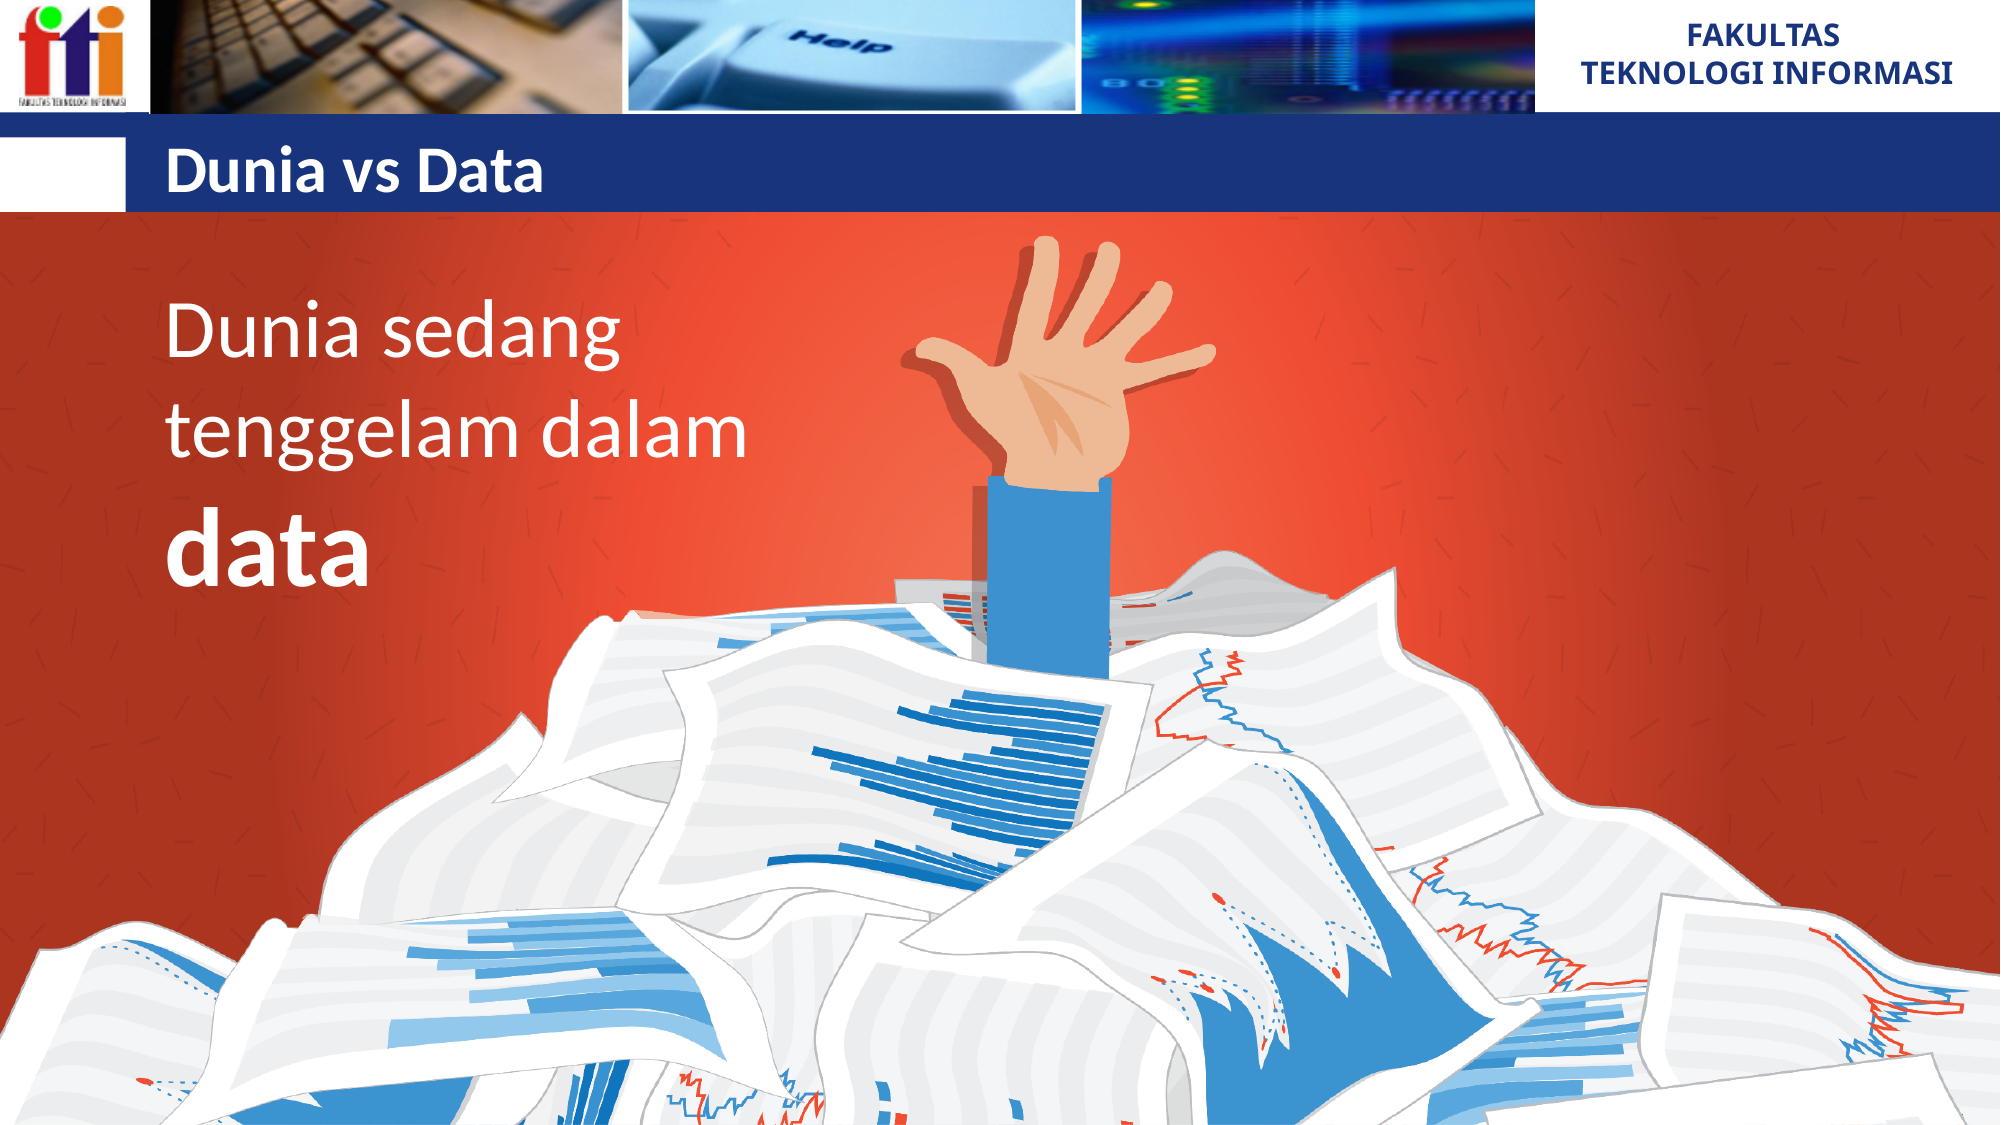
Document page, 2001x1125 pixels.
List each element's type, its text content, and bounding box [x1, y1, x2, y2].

title Dunia vs Data [149, 119, 1934, 210]
picture [19, 6, 126, 106]
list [0, 212, 2000, 1125]
picture [149, 0, 1535, 114]
